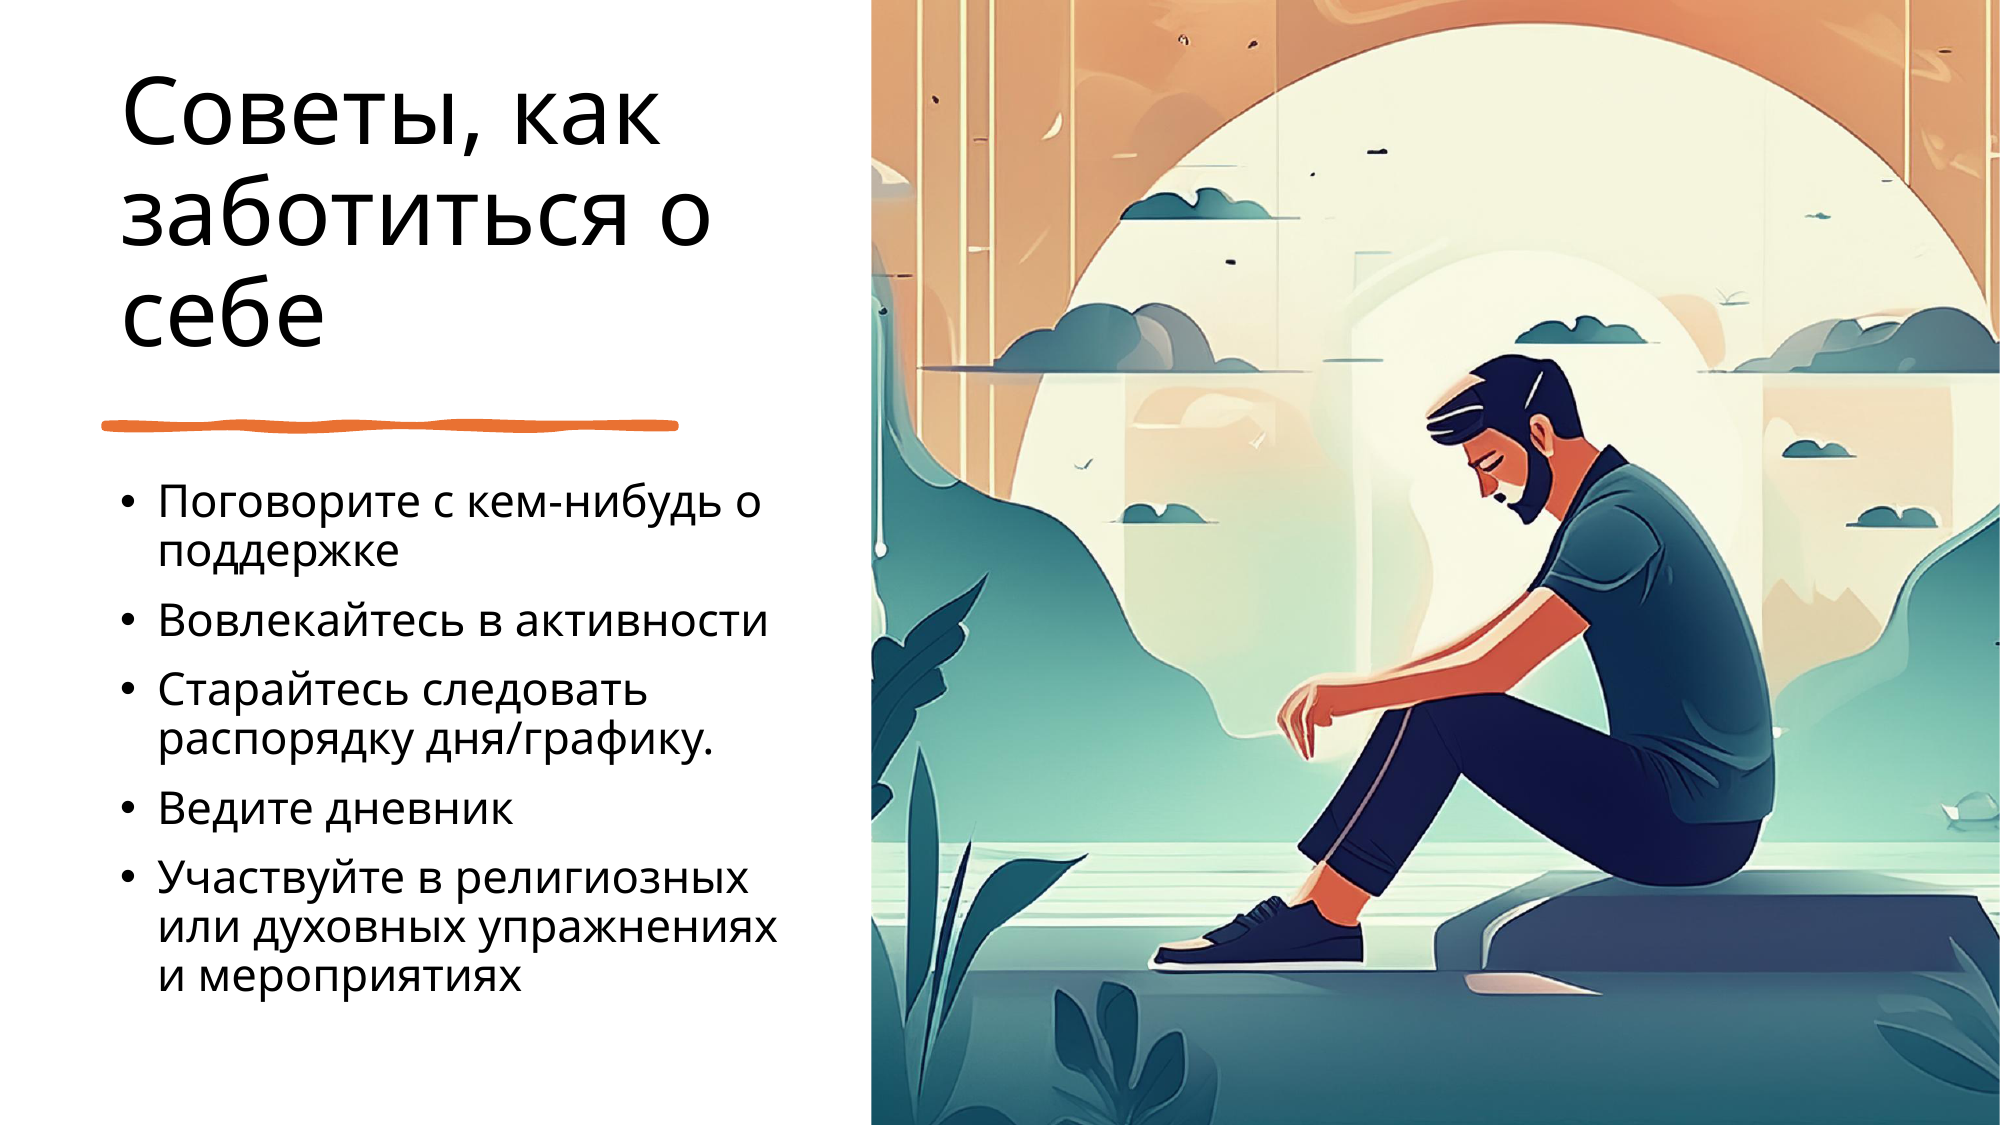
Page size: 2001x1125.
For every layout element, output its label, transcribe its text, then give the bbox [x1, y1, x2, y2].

text_box [0, 0, 870, 1125]
title Советы, как заботиться о себе [105, 53, 822, 375]
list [870, 0, 2000, 1125]
list Поговорите с кем-нибудь о поддержке Вовлекайтесь в активности Старайтесь следовать распорядку дня/графику. Ведите дневник Участвуйте в религиозных или духовных упражнениях и мероприятиях [105, 471, 802, 1016]
text_box [103, 420, 677, 432]
